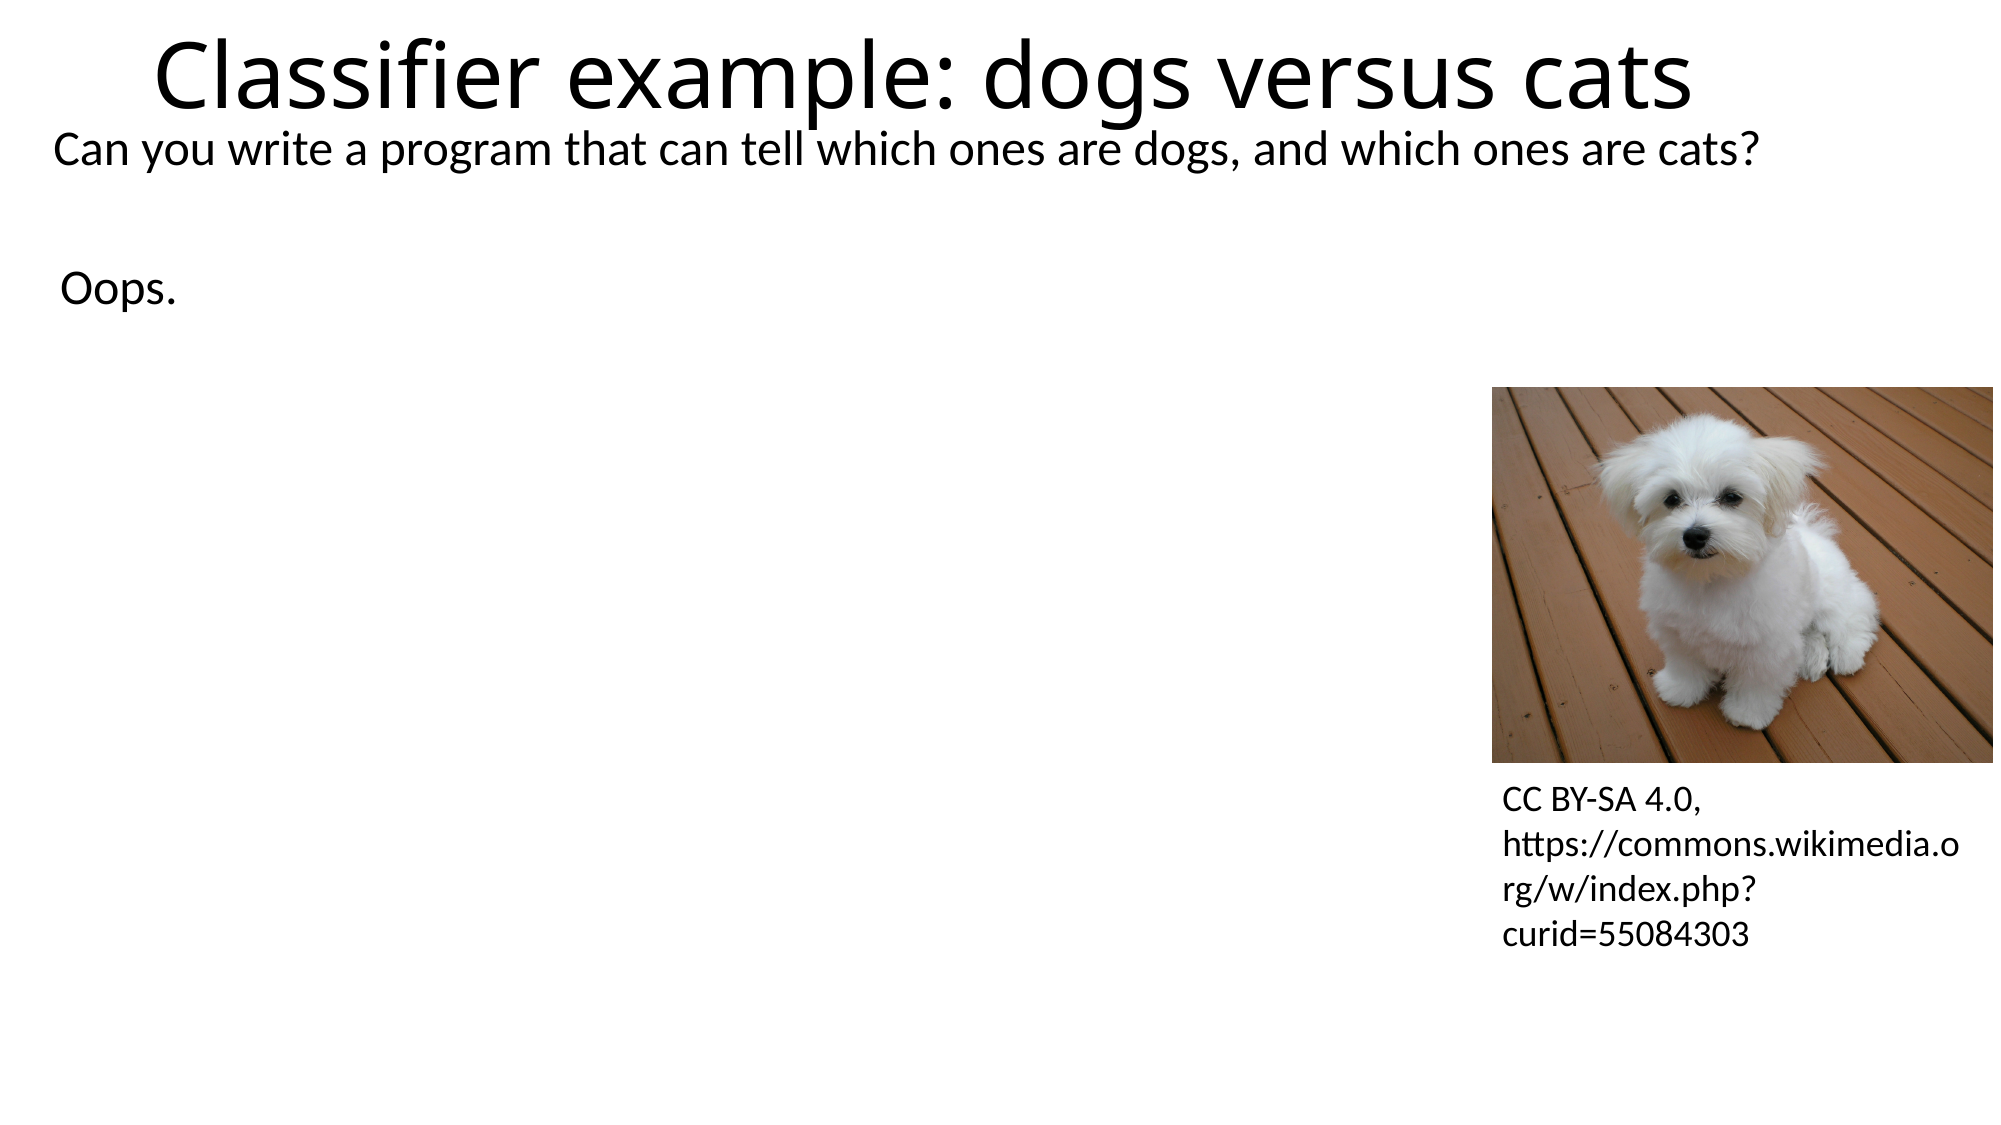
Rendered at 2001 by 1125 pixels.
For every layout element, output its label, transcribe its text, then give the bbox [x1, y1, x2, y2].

list Can you write a program that can tell which ones are dogs, and which ones are cats? [38, 115, 1863, 176]
picture [1492, 387, 1993, 763]
text_box Oops. [45, 253, 1420, 838]
title Classifier example: dogs versus cats [137, 14, 1863, 115]
text_box CC BY-SA 4.0, https://commons.wikimedia.org/w/index.php?curid=55084303 [1487, 766, 1988, 962]
